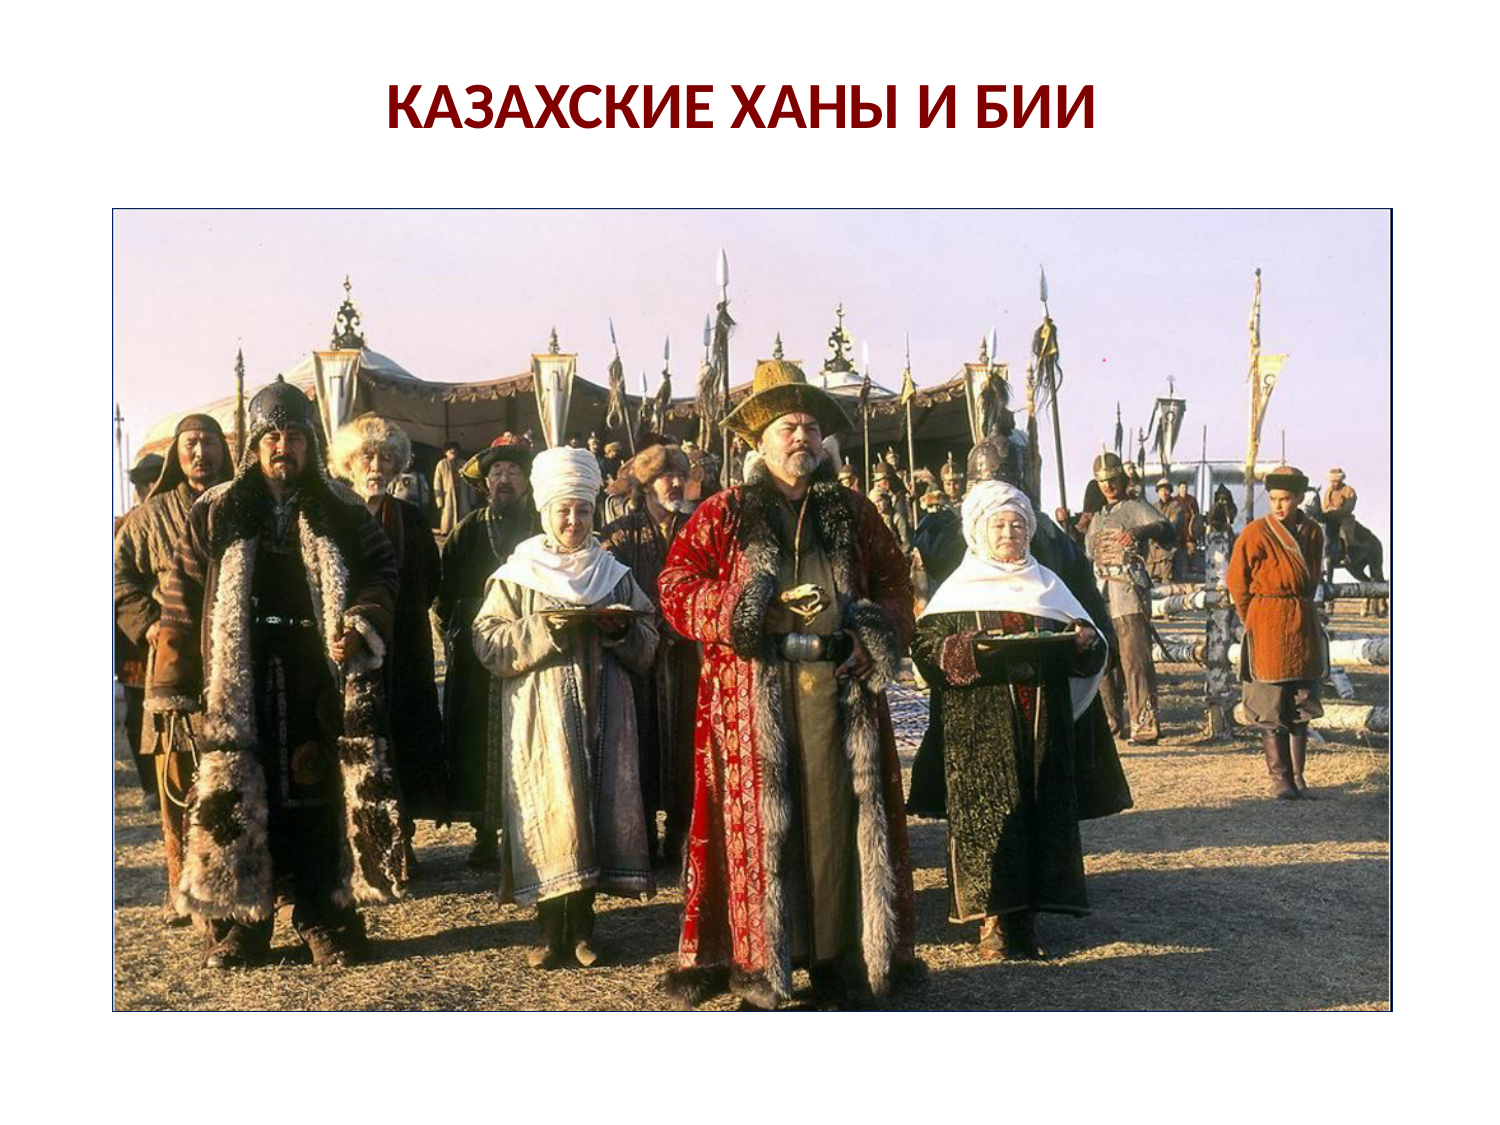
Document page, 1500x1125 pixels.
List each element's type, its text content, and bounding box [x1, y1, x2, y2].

picture [111, 207, 1393, 1012]
title КАЗАХСКИЕ ХАНЫ И БИИ [112, 54, 1388, 149]
